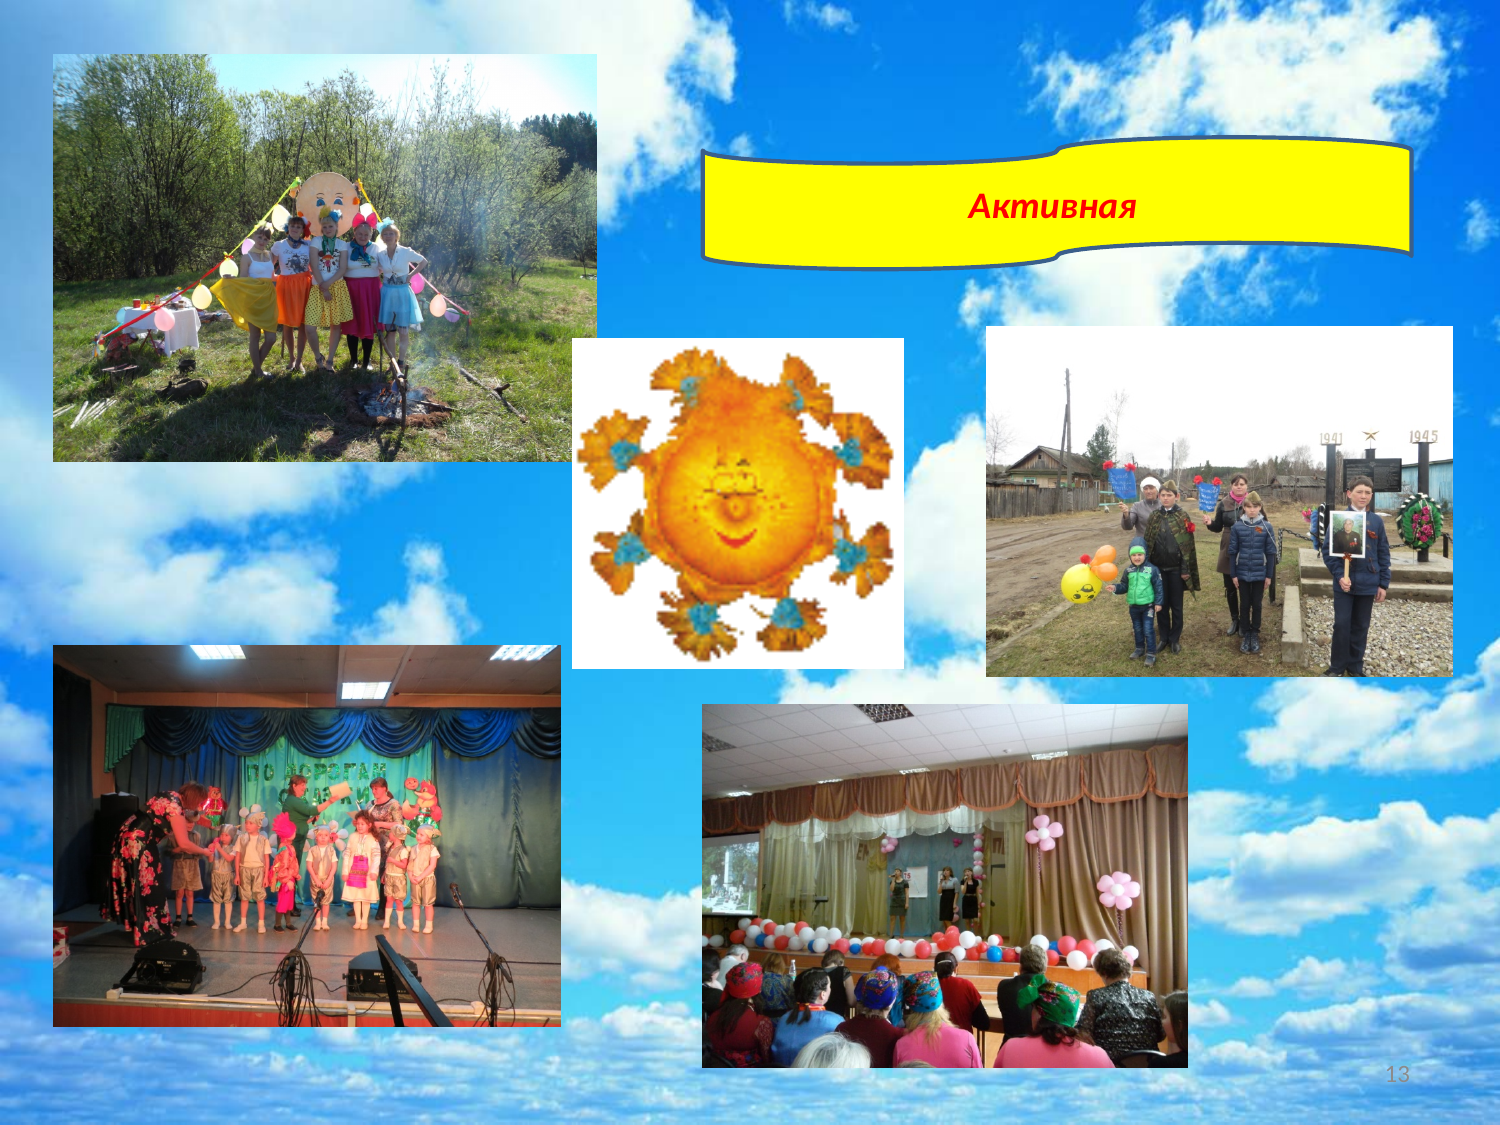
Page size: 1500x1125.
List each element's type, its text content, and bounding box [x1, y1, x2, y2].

text_box Активная [700, 135, 1414, 272]
picture [0, 0, 1500, 1125]
slide_number 13 [1074, 1042, 1425, 1103]
